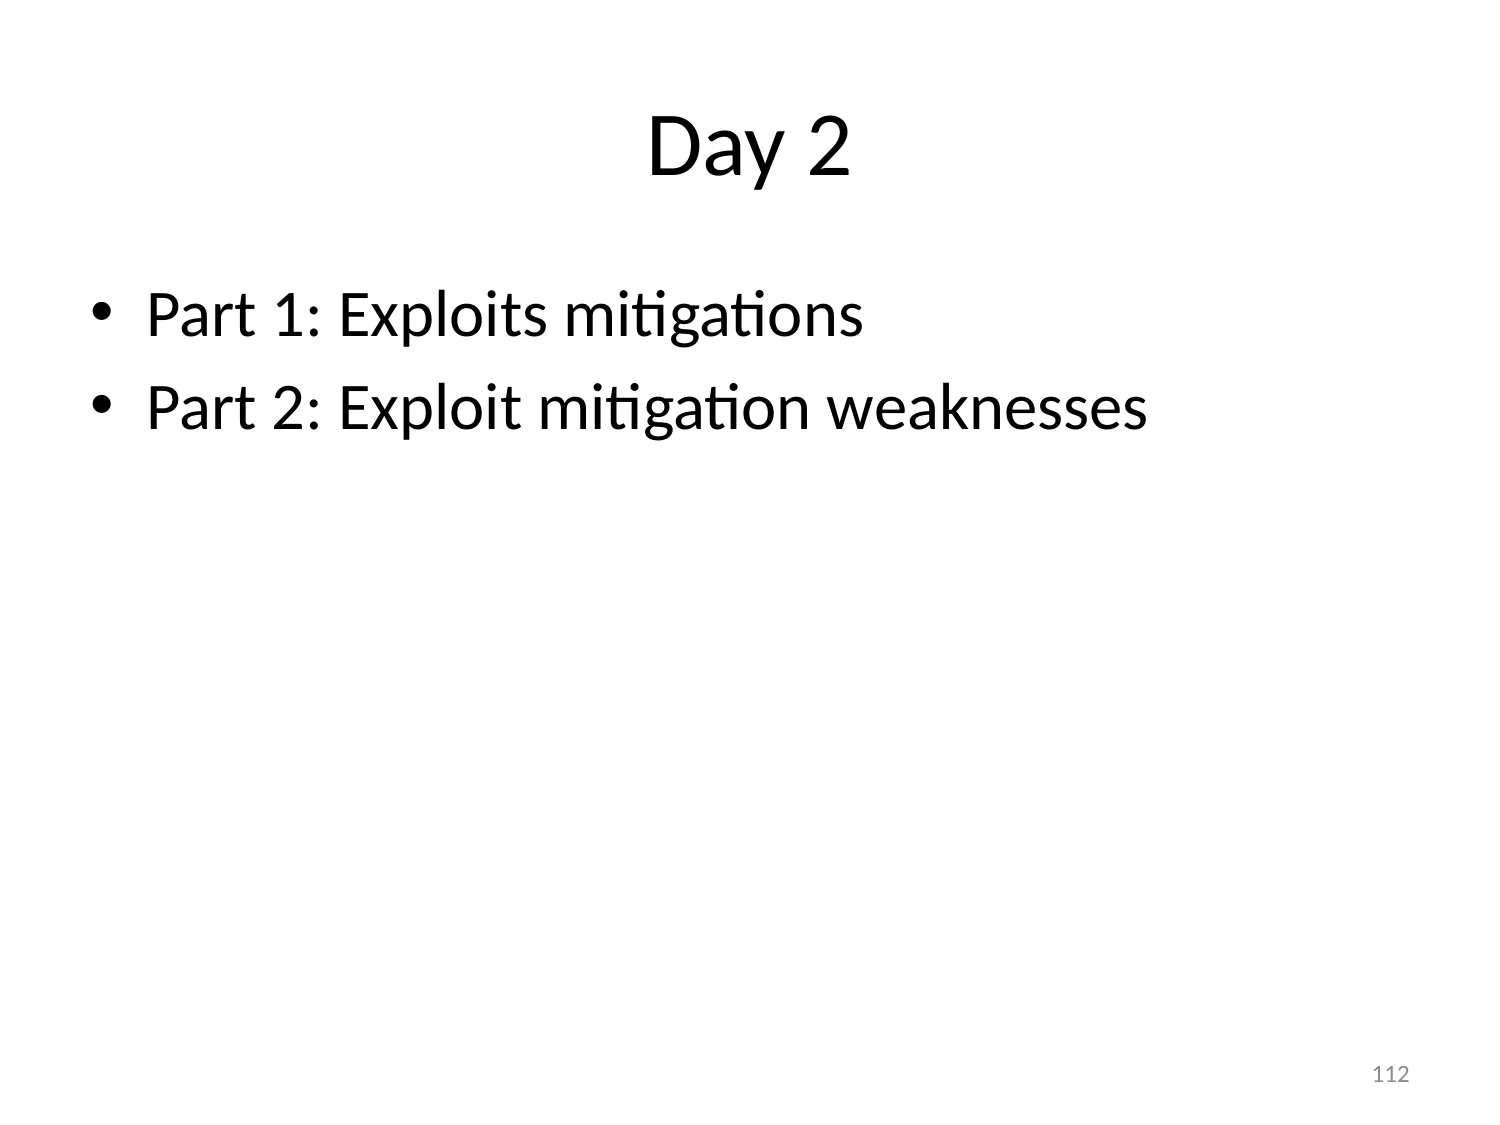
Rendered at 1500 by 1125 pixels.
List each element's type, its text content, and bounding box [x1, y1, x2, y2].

list Part 1: Exploits mitigations Part 2: Exploit mitigation weaknesses [75, 262, 1425, 1005]
title Day 2 [75, 45, 1425, 233]
slide_number 112 [1074, 1042, 1425, 1103]
